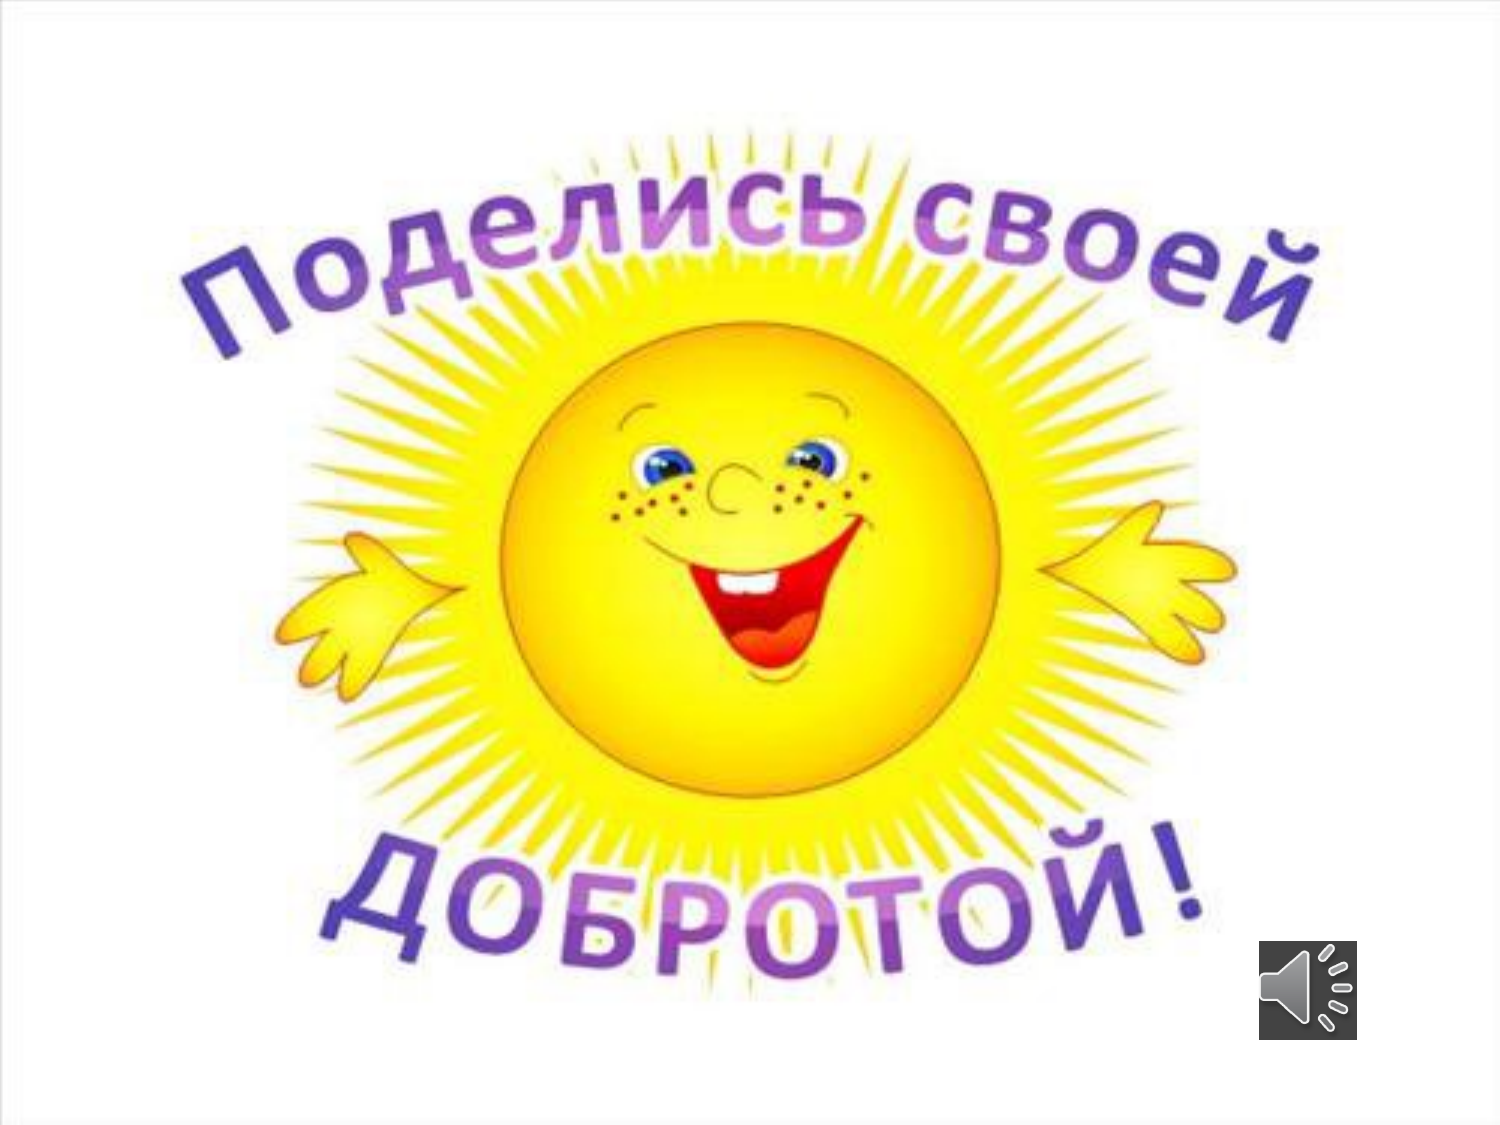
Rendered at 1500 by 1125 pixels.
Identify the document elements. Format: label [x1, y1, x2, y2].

list [1257, 940, 1359, 1041]
picture [0, 0, 1500, 1125]
